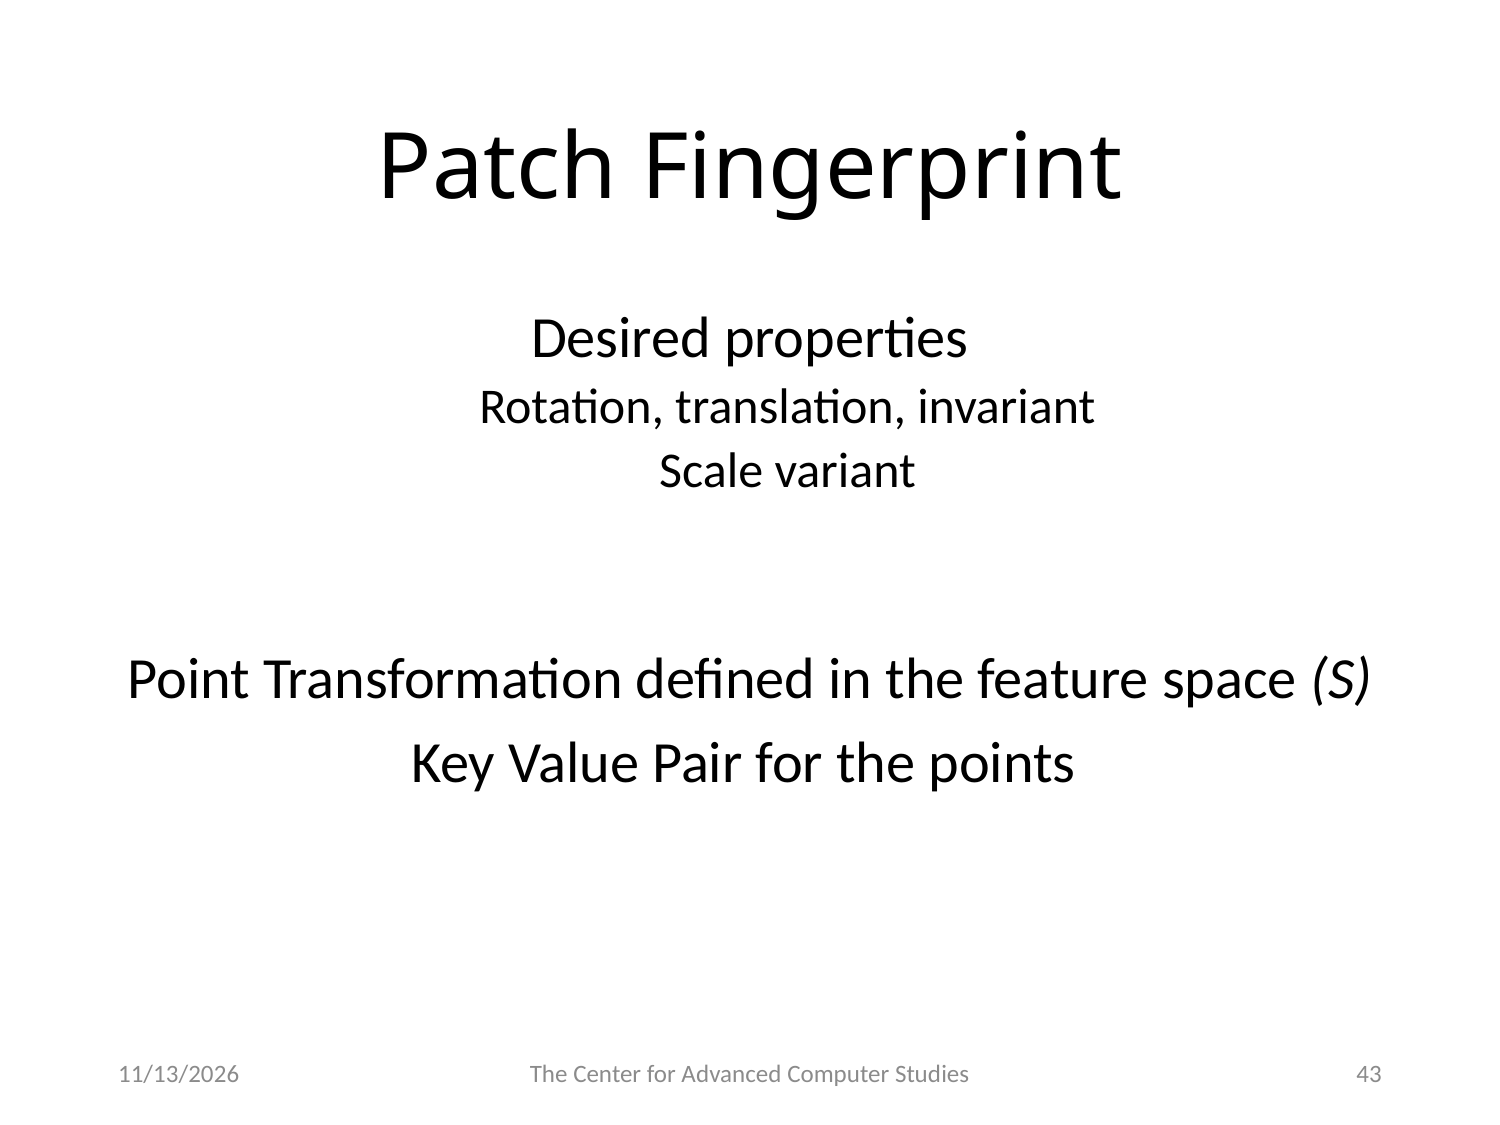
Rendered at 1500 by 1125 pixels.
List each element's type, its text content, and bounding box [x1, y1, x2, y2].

title Patch Fingerprint [103, 59, 1397, 278]
footer The Center for Advanced Computer Studies [496, 1042, 1004, 1103]
slide_number 43 [1059, 1042, 1397, 1103]
list Desired properties Rotation, translation, invariant Scale variant Point Transformation defined in the feature space (S) Key Value Pair for the points [103, 299, 1397, 1014]
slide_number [103, 1042, 441, 1103]
